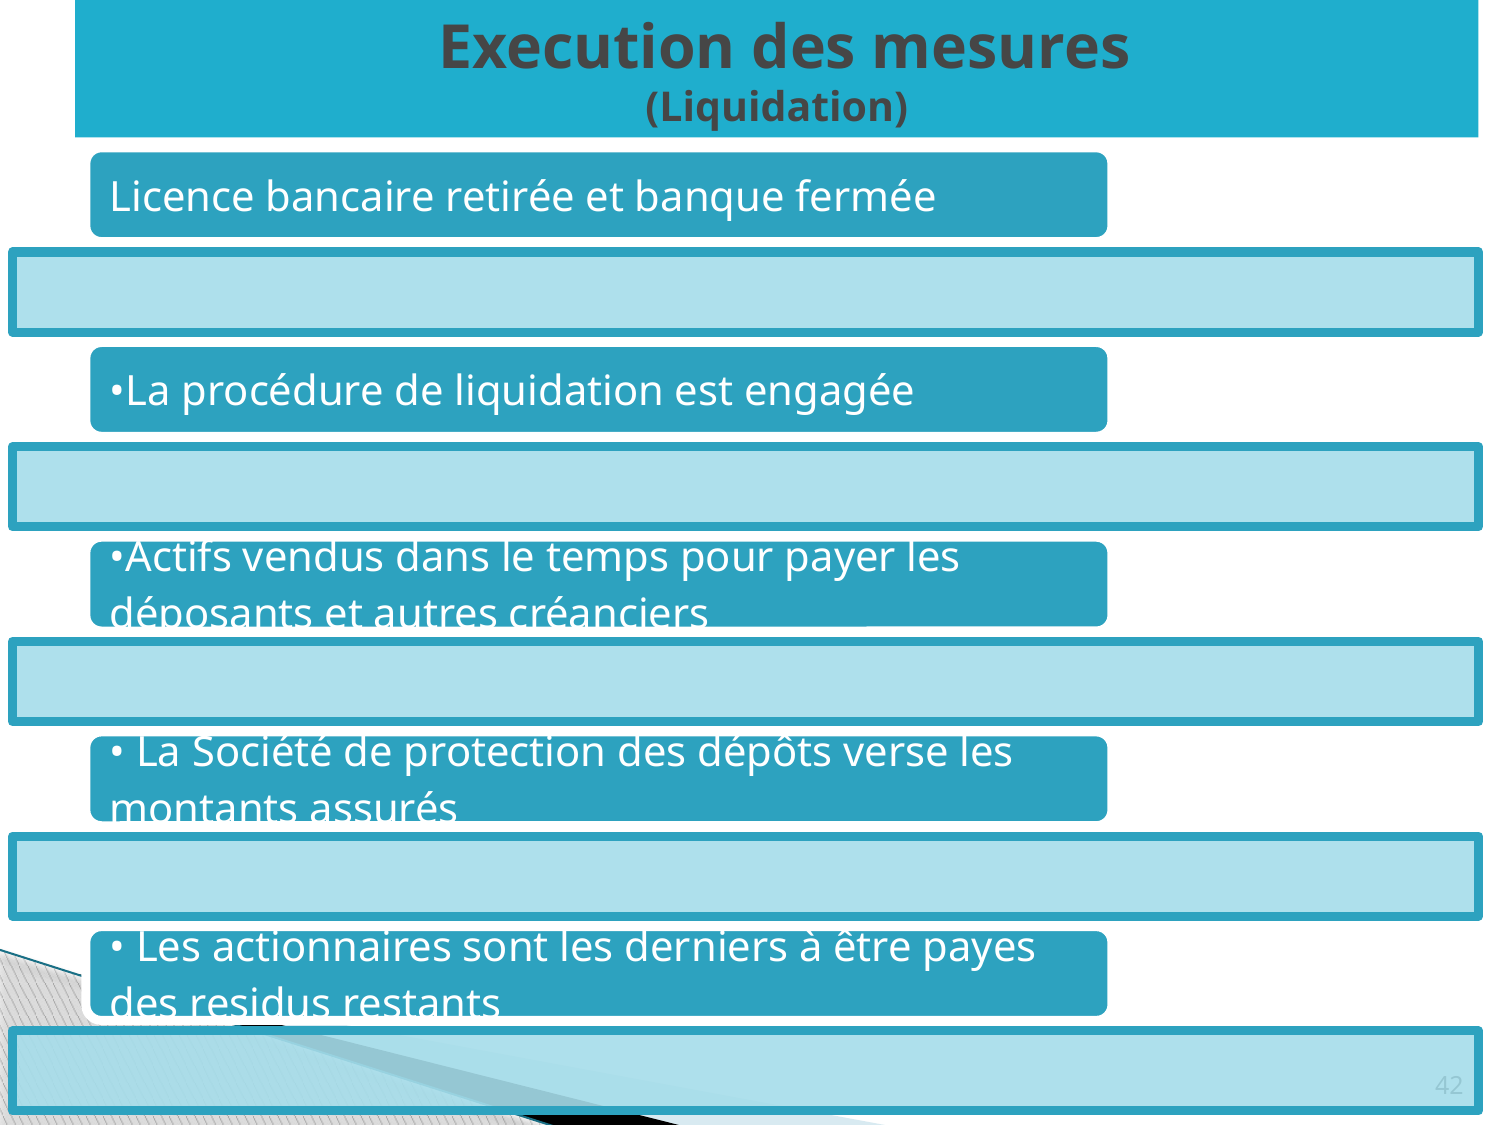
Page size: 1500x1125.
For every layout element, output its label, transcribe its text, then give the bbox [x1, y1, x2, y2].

title Execution des mesures (Liquidation) [75, 0, 1479, 137]
list [75, 1121, 1479, 1125]
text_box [12, 137, 1479, 1112]
